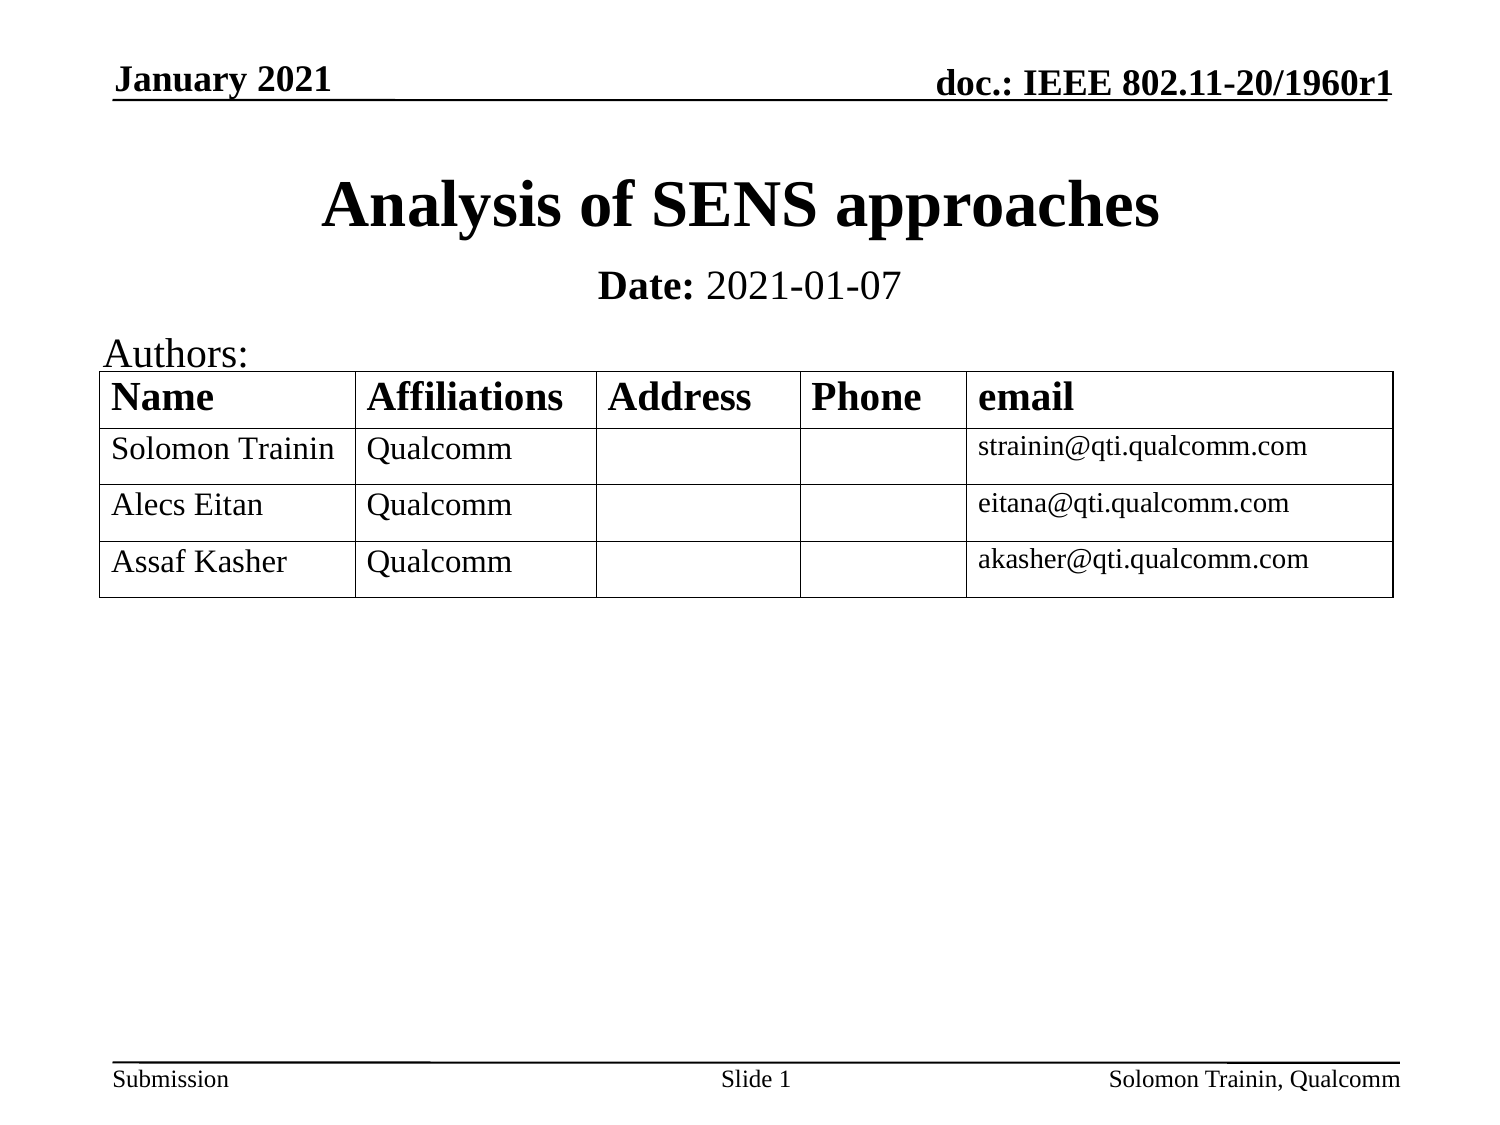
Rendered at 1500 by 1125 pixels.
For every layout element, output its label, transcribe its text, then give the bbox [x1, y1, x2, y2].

text_box Authors: [87, 318, 325, 369]
footer Solomon Trainin, Qualcomm [902, 1061, 1402, 1093]
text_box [84, 371, 1420, 787]
list Date: 2021-01-07 [112, 249, 1388, 316]
title Analysis of SENS approaches [112, 112, 1388, 249]
slide_number Slide 1 [712, 1061, 800, 1123]
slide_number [114, 54, 493, 100]
